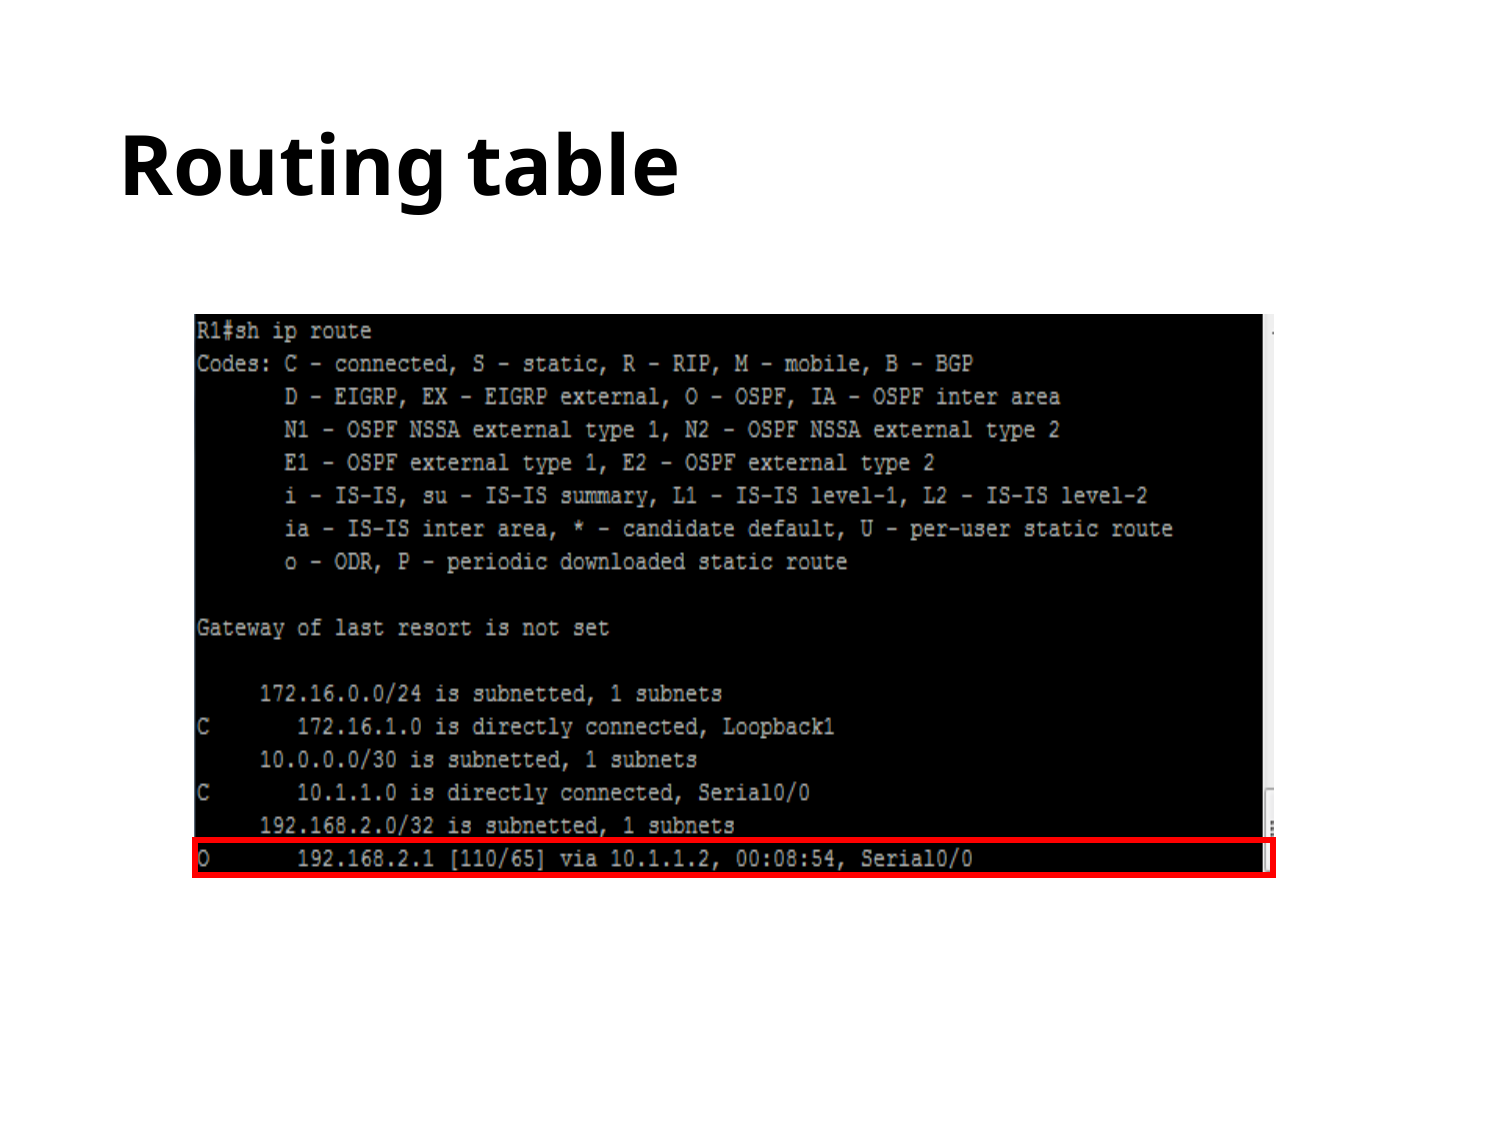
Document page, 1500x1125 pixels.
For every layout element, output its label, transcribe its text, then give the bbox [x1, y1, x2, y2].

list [194, 314, 1274, 876]
title Routing table [103, 59, 1397, 278]
